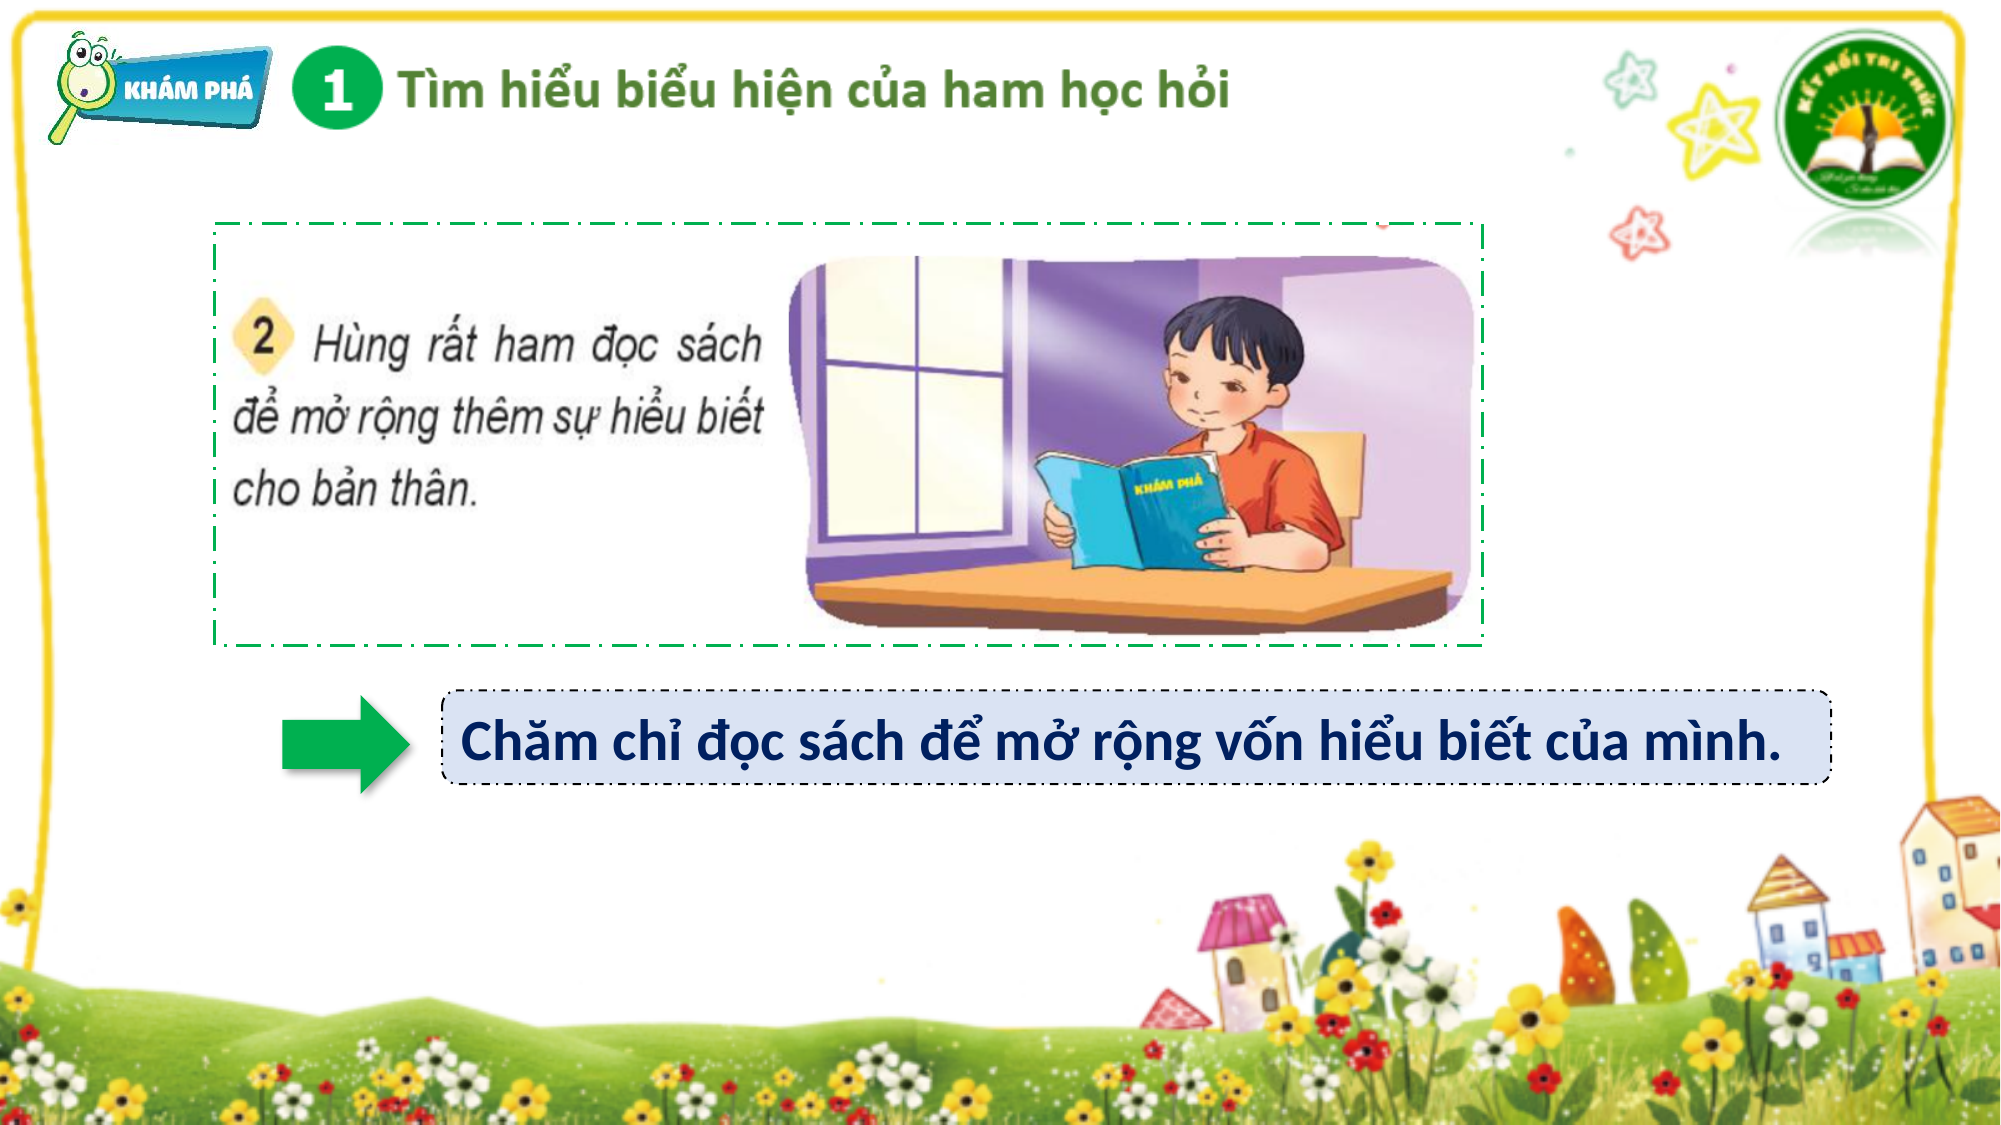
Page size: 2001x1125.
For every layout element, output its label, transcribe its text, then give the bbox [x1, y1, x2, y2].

text_box [282, 695, 411, 794]
picture [0, 0, 2001, 1125]
text_box Chăm chỉ đọc sách để mở rộng vốn hiểu biết của mình. [440, 689, 1833, 786]
